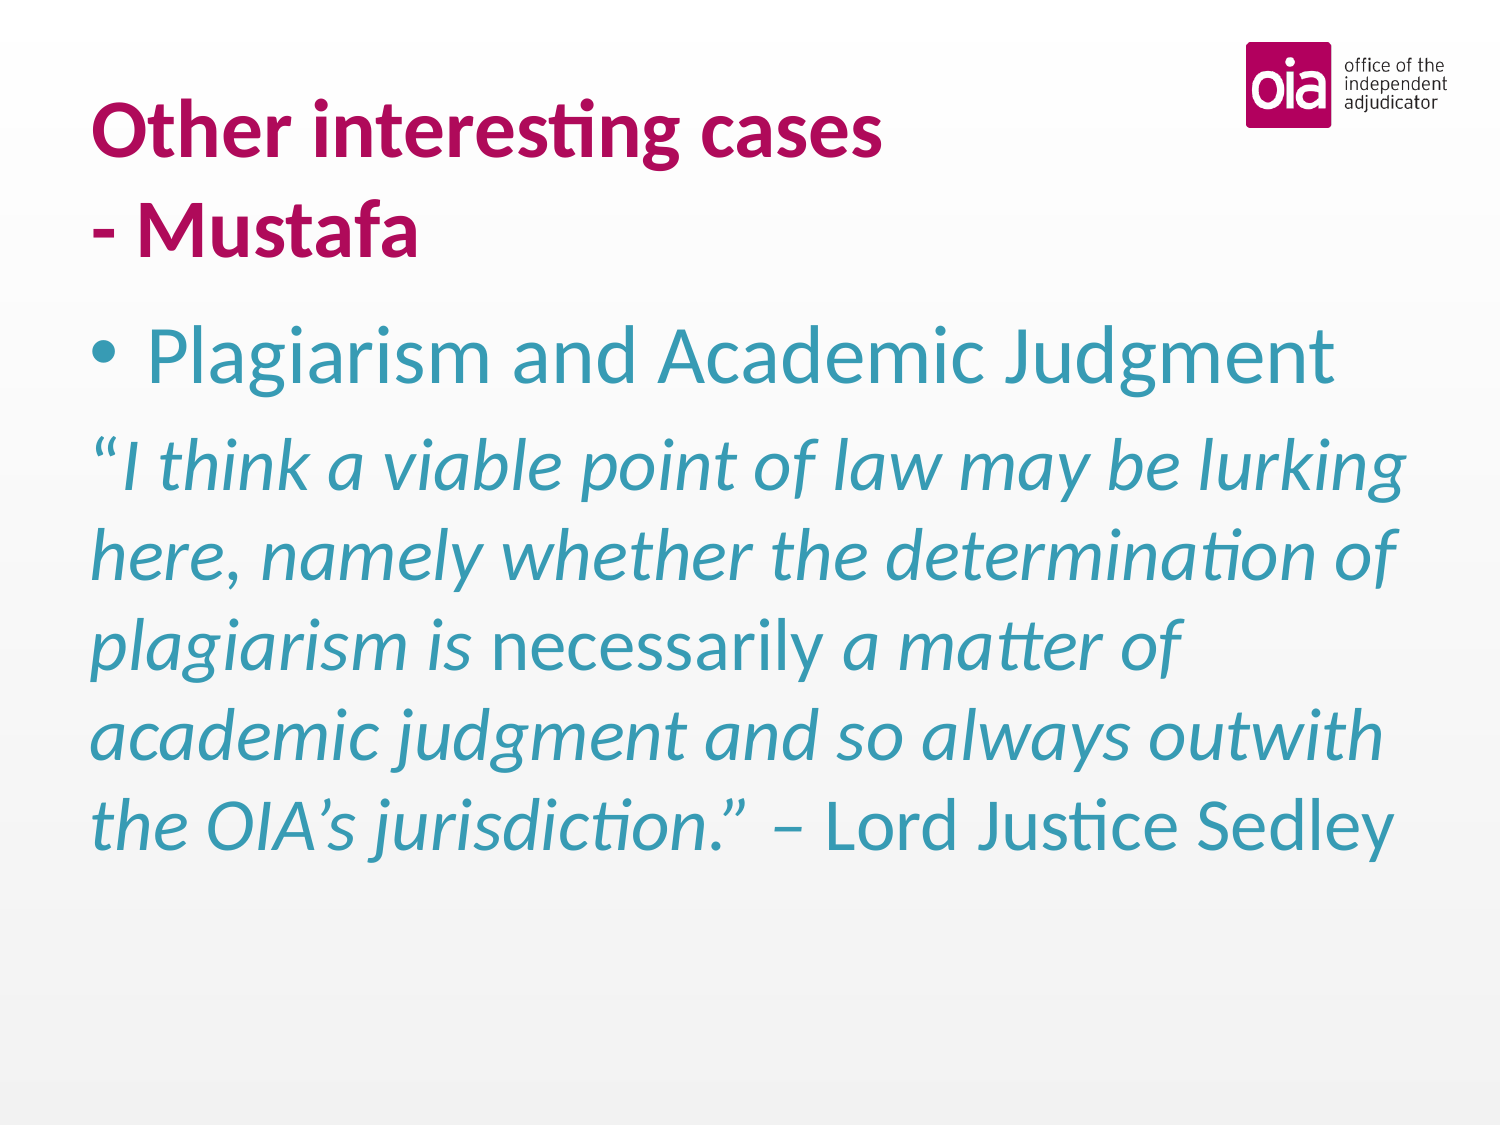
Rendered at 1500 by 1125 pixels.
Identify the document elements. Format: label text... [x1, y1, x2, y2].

list Plagiarism and Academic Judgment “I think a viable point of law may be lurking here, namely whether the determination of plagiarism is necessarily a matter of academic judgment and so always outwith the OIA’s jurisdiction.” – Lord Justice Sedley [75, 196, 1425, 1035]
title Other interesting cases - Mustafa [76, 66, 1270, 173]
picture [1246, 42, 1447, 128]
